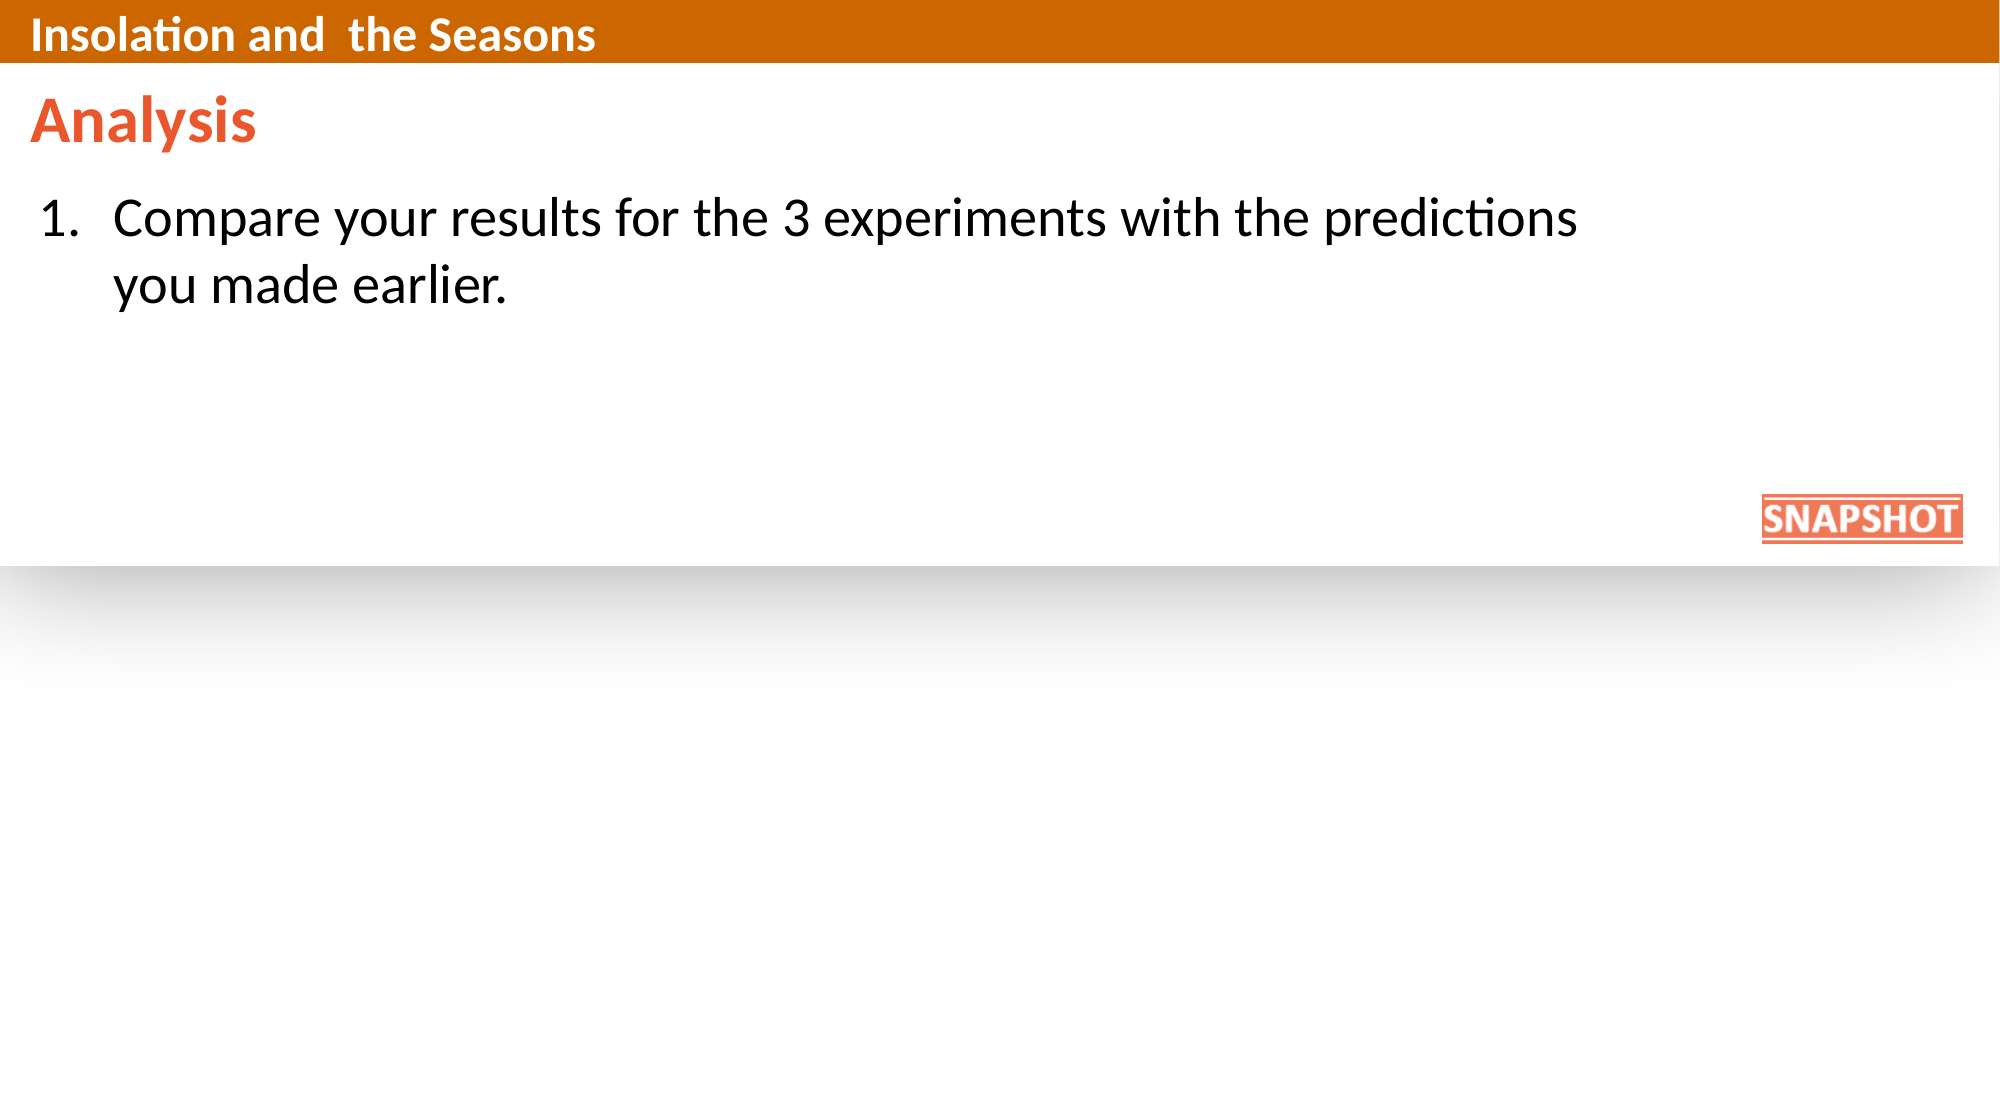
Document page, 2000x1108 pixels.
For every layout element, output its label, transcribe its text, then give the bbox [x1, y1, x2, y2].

picture [1762, 494, 1963, 544]
text_box Compare your results for the 3 experiments with the predictions you made earlier. [0, 179, 1663, 316]
text_box Analysis [30, 75, 258, 156]
text_box [0, 63, 2000, 566]
text_box Insolation and the Seasons [0, 1, 2000, 62]
